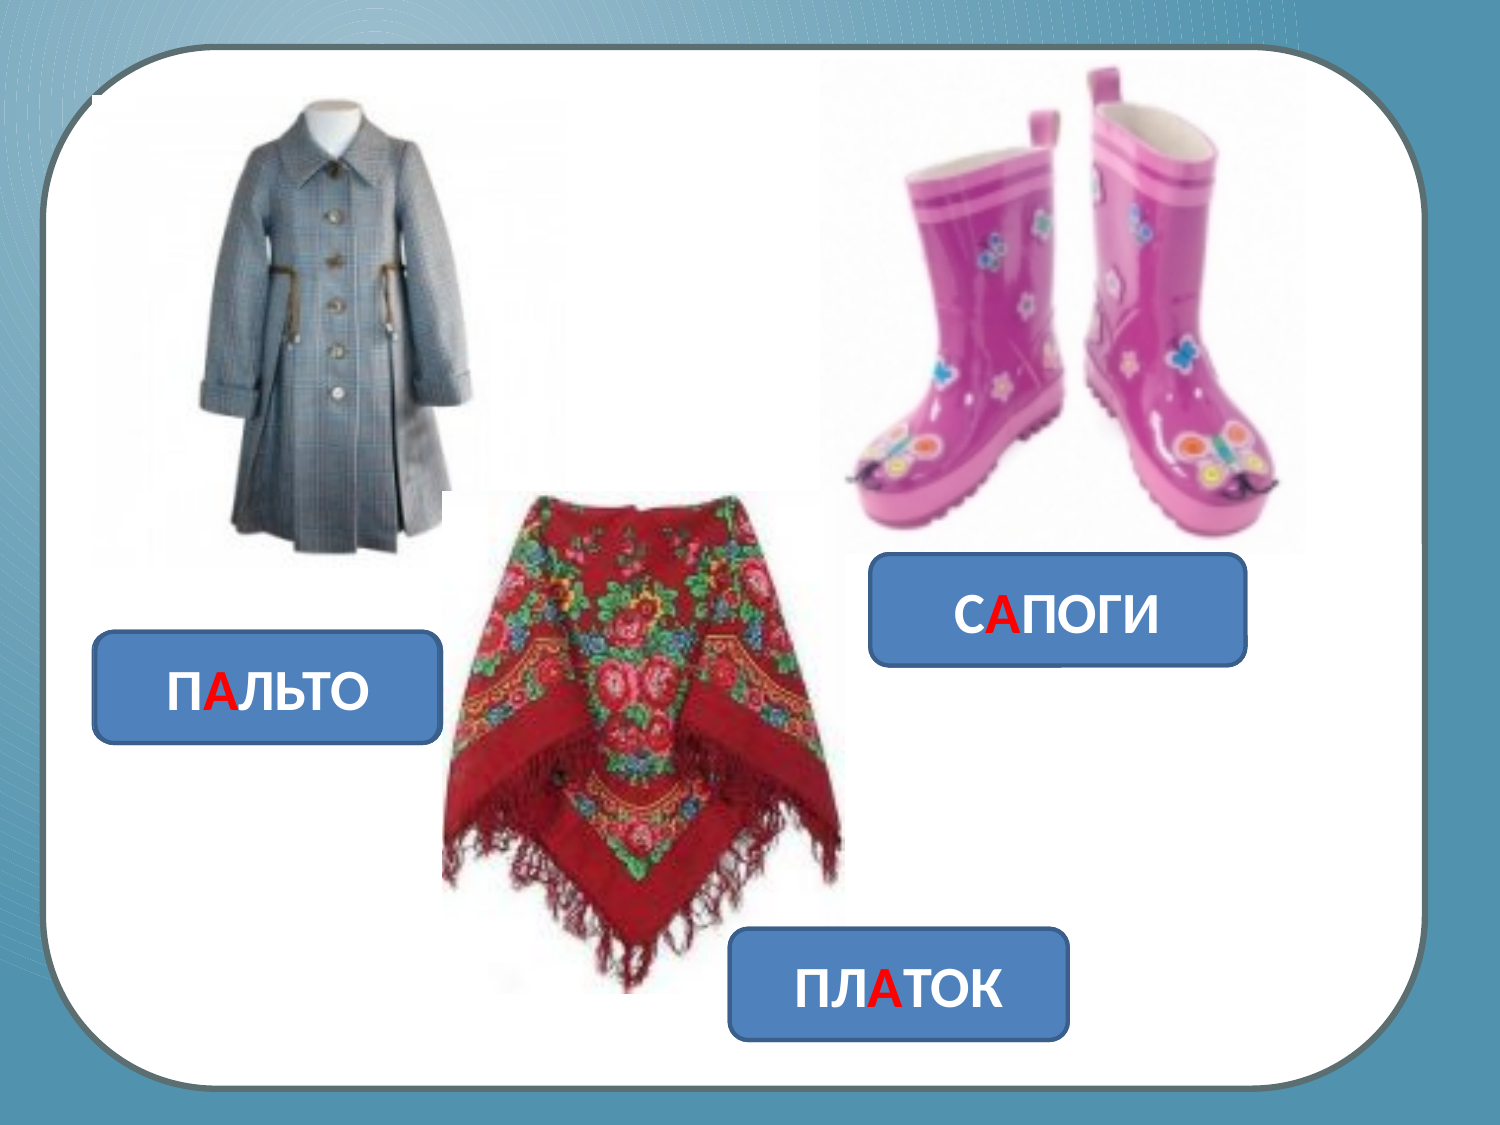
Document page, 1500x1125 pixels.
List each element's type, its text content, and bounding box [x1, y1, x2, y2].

text_box Не заботясь о погоде, В сарафане белом ходит, А в один из теплых дней Май сережки дарит ей. [39, 43, 1429, 1092]
text_box ПЛАТОК [729, 973, 1068, 1041]
picture [92, 59, 1410, 995]
text_box [92, 631, 435, 744]
